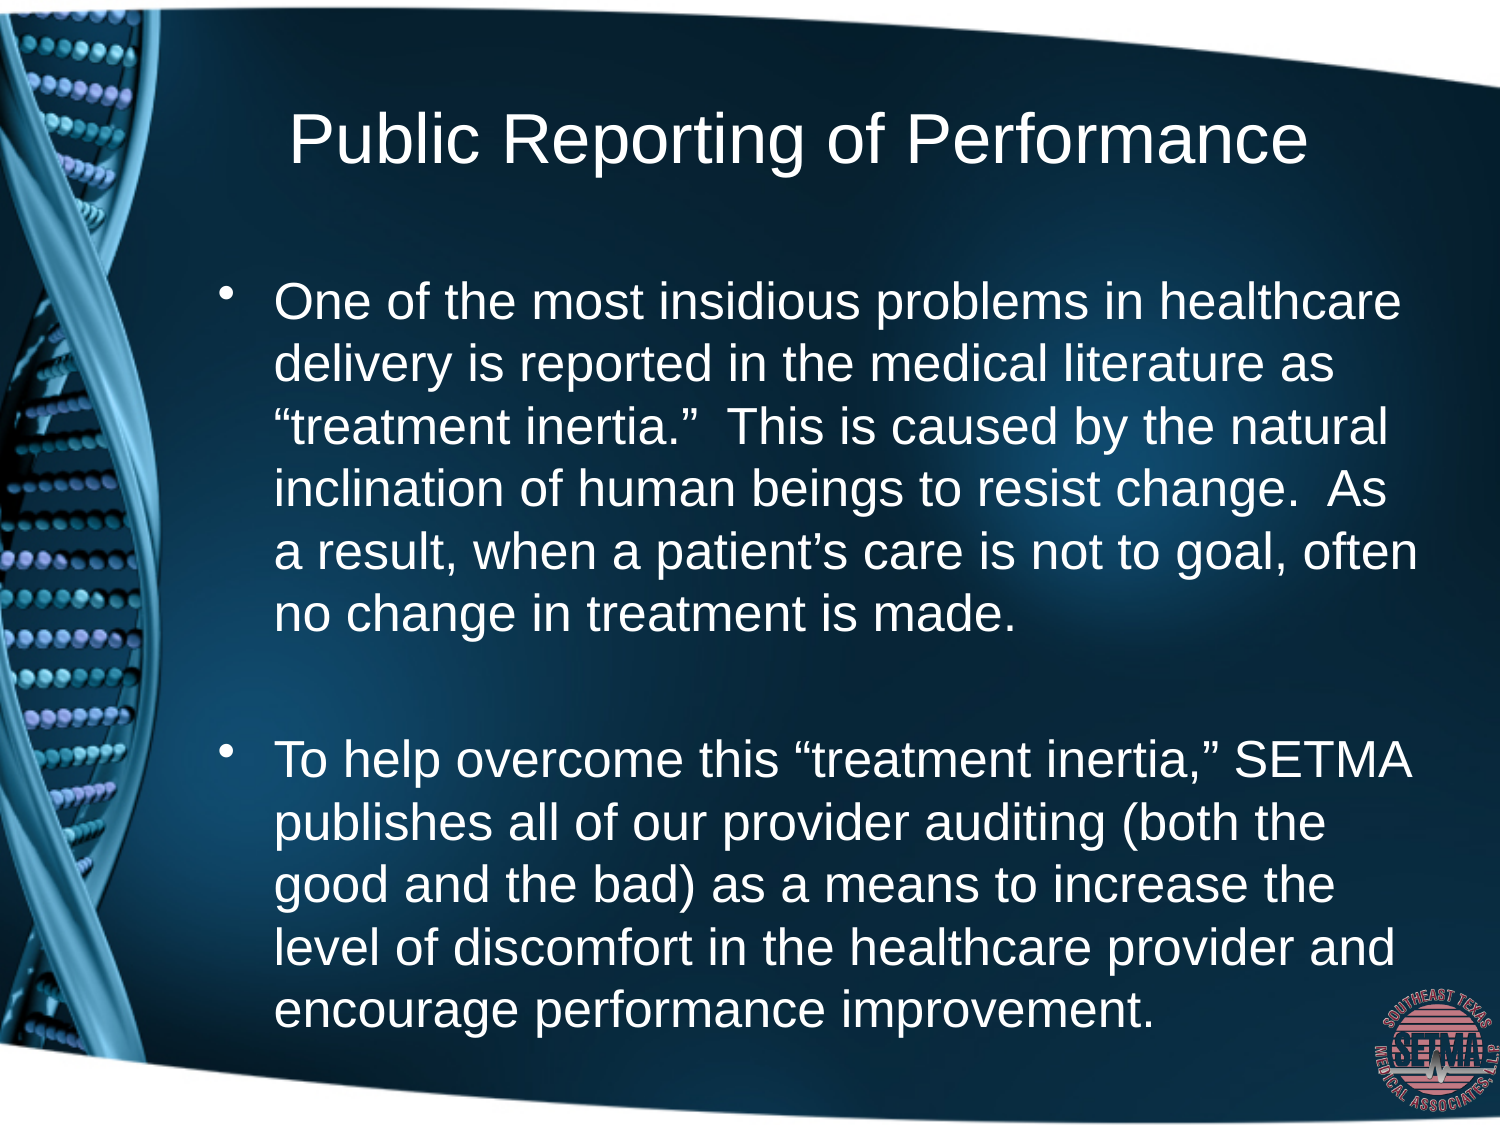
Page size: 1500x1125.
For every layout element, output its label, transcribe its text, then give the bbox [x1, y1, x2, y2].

title Public Reporting of Performance [157, 22, 1442, 249]
picture [0, 0, 1500, 1125]
list One of the most insidious problems in healthcare delivery is reported in the medical literature as “treatment inertia.” This is caused by the natural inclination of human beings to resist change. As a result, when a patient’s care is not to goal, often no change in treatment is made. To help overcome this “treatment inertia,” SETMA publishes all of our provider auditing (both the good and the bad) as a means to increase the level of discomfort in the healthcare provider and encourage performance improvement. [202, 259, 1442, 1073]
